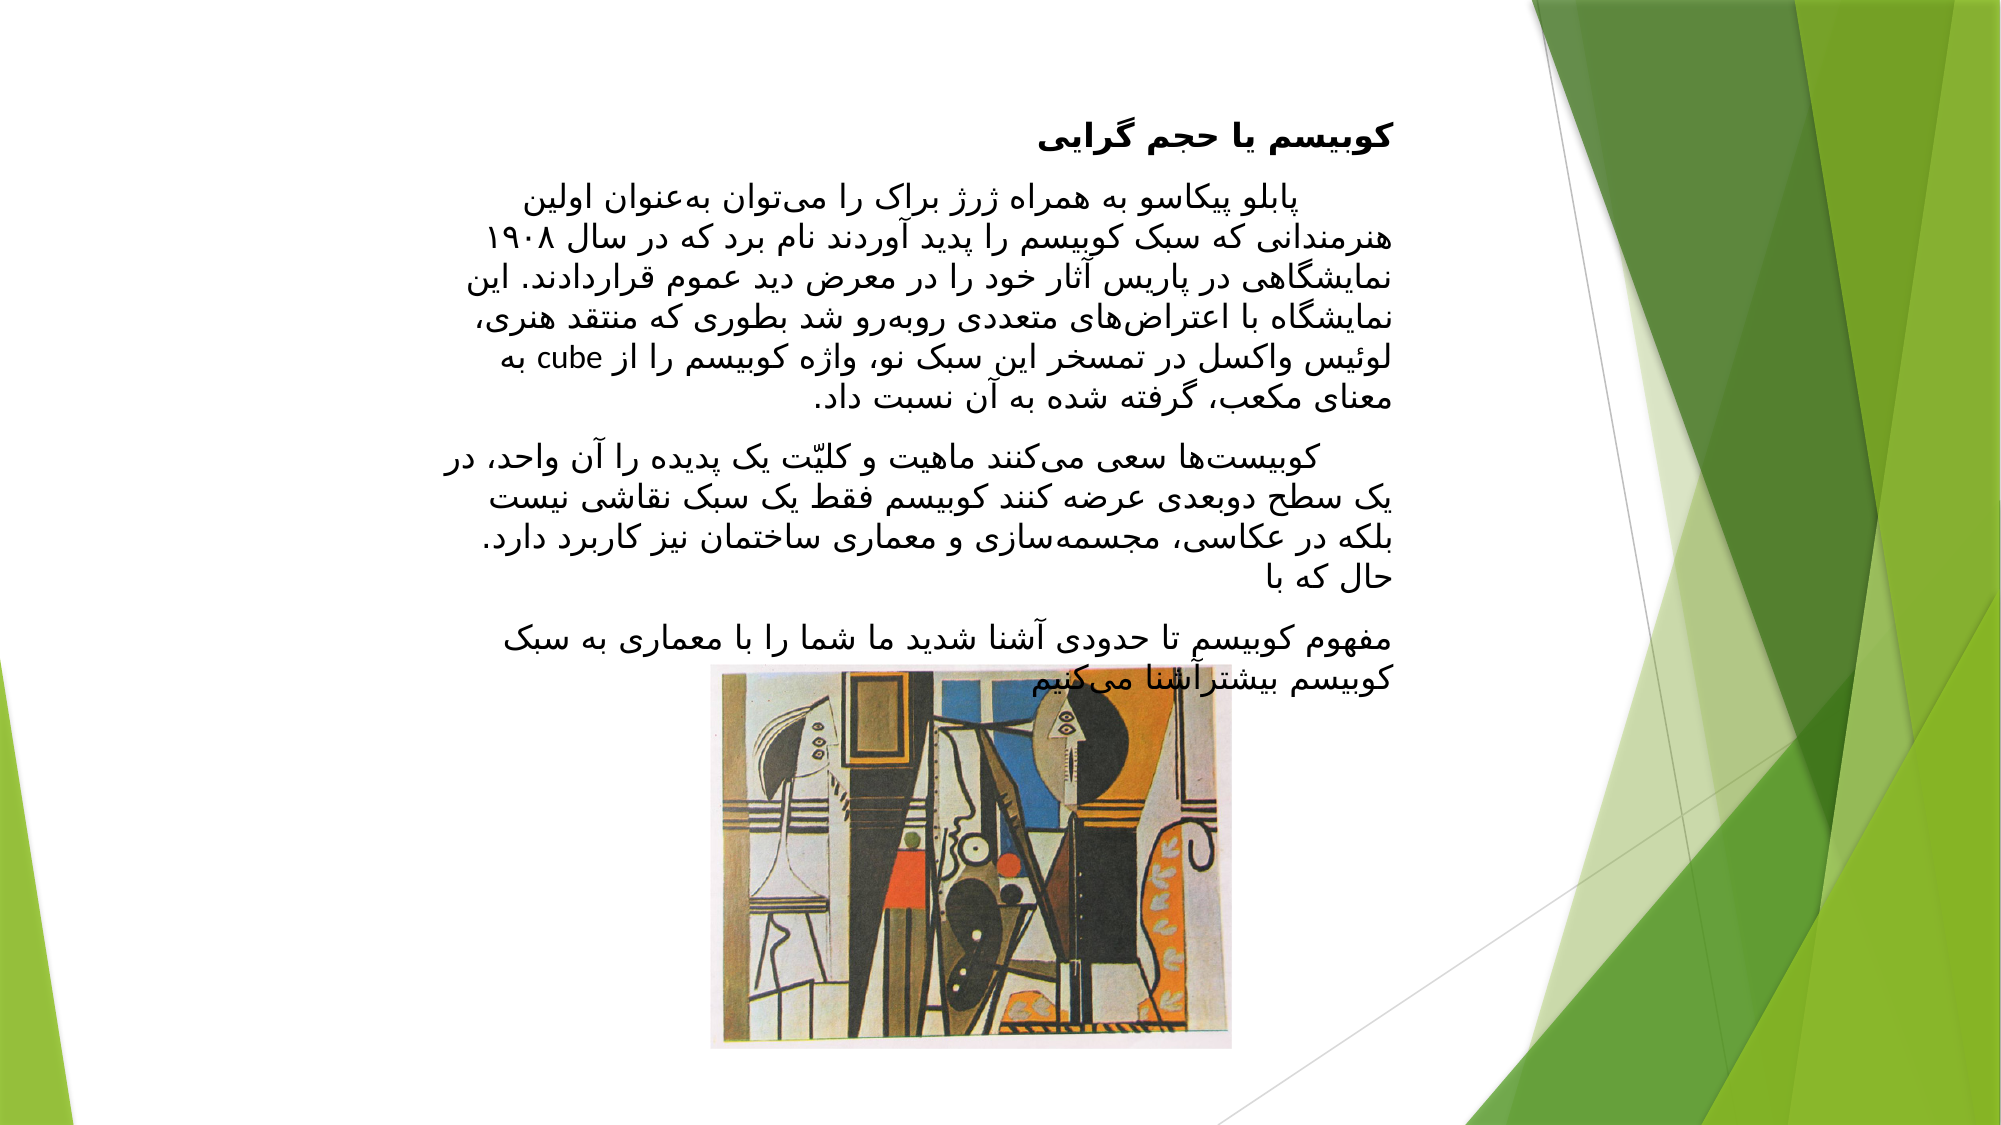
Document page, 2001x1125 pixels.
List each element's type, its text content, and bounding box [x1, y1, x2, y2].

text_box کوبیسم یا حجم گرایی پابلو پیکاسو به همراه ژرژ براک را می‌توان به‌عنوان اولین هنرمندانی که سبک کوبیسم را پدید آوردند نام برد که در سال ۱۹۰۸ نمایشگاهی در پاریس آثار خود را در معرض دید عموم قراردادند. این نمایشگاه با اعتراض‌های متعددی روبه‌رو شد بطوری که منتقد هنری، لوئیس واکسل در تمسخر این سبک نو، واژه کوبیسم را از cube به معنای مکعب، گرفته شده به آن نسبت داد. کوبیست‌ها سعی می‌کنند ماهیت و کلیّت یک پدیده را آن واحد، در یک سطح دوبعدی عرضه کنند کوبیسم فقط یک سبک نقاشی نیست بلکه در عکاسی، مجسمه‌سازی و معماری ساختمان نیز کاربرد دارد. حال که با مفهوم کوبیسم تا حدودی آشنا شدید ما شما را با معماری به سبک کوبیسم بیشترآشنا می‌کنیم [408, 107, 1409, 704]
picture [710, 663, 1233, 1049]
